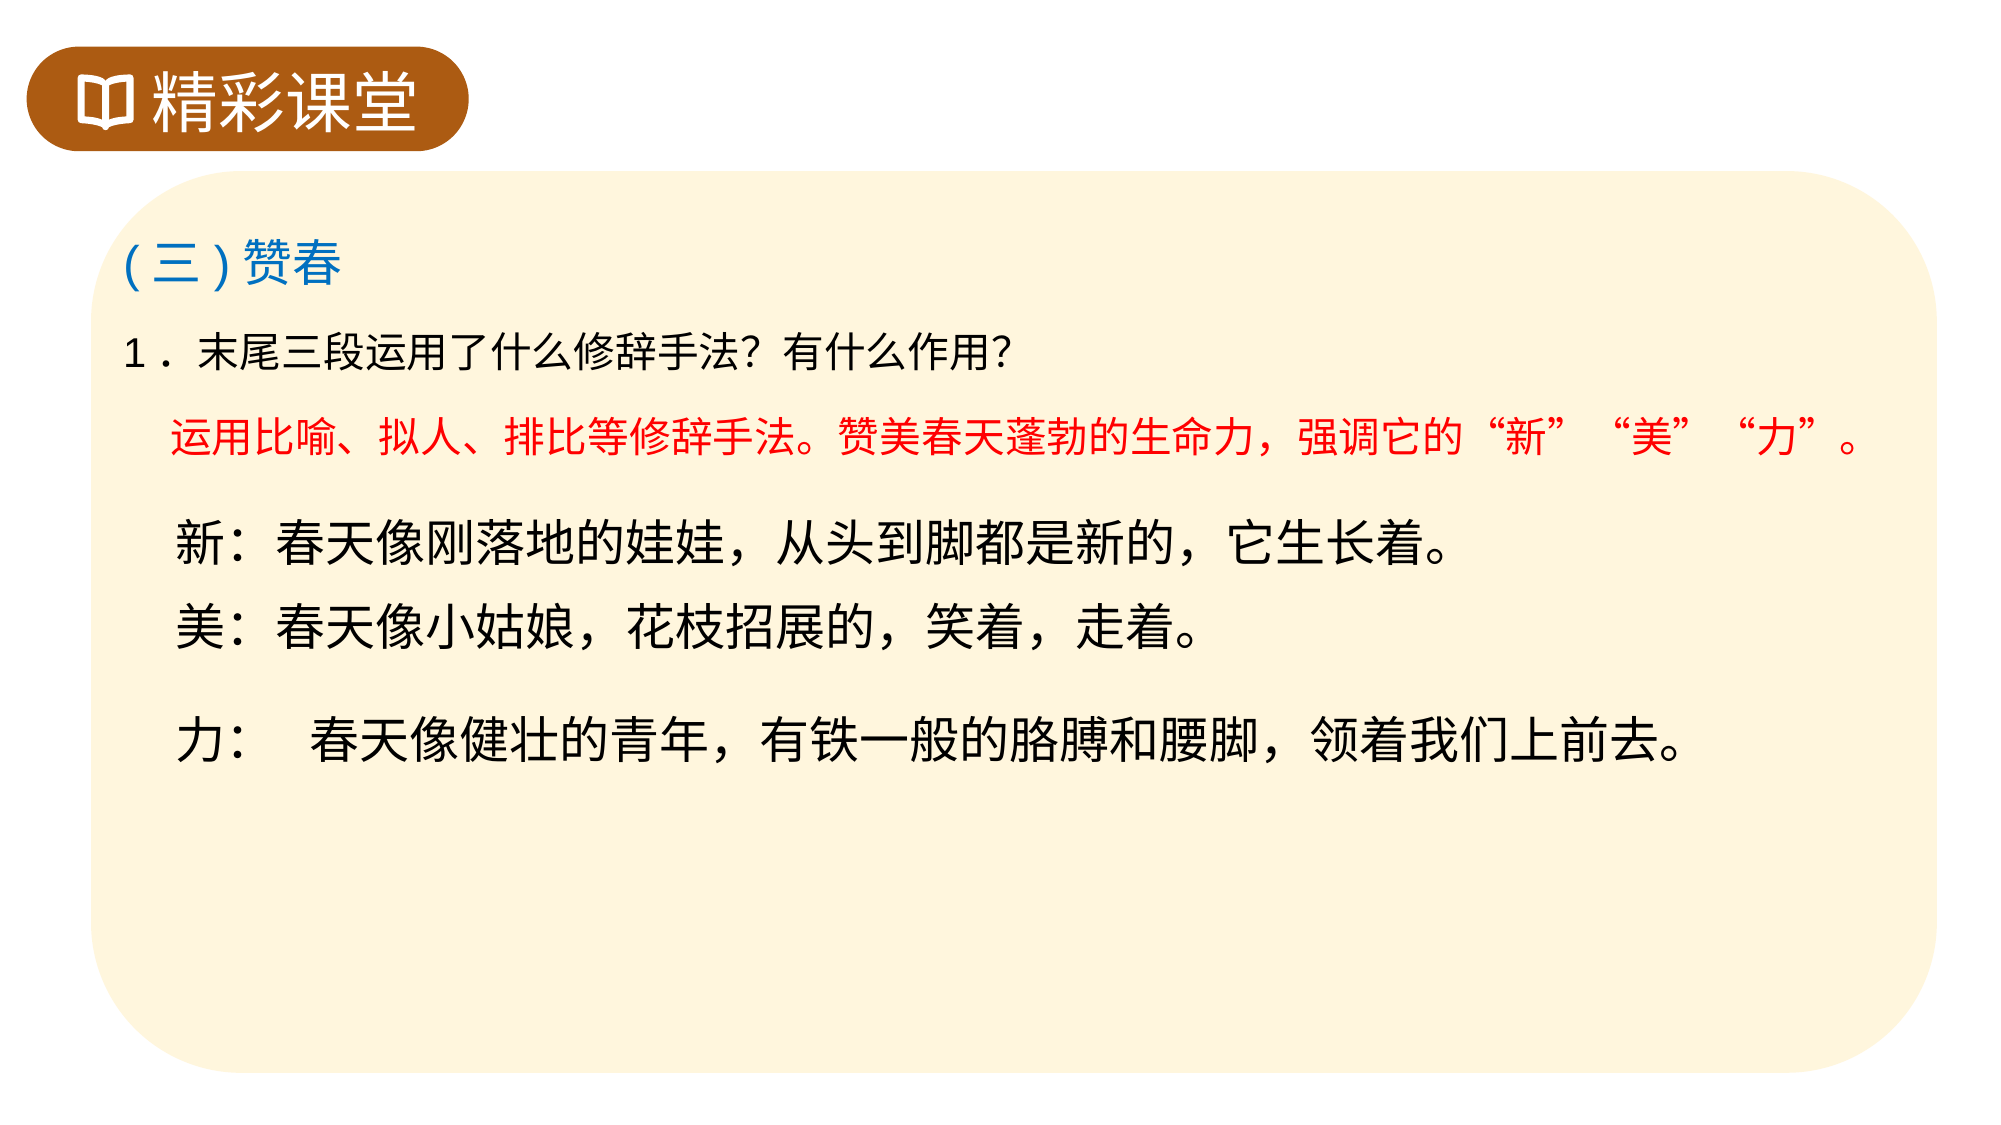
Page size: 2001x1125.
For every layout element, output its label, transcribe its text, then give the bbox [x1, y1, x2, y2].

text_box [77, 74, 134, 131]
text_box (三)赞春 1．末尾三段运用了什么修辞手法？有什么作用？ 运用比喻、拟人、排比等修辞手法。赞美春天蓬勃的生命力，强调它的“新”“美”“力”。 [108, 199, 1886, 469]
text_box 美：春天像小姑娘，花枝招展的，笑着，走着。 [160, 587, 1500, 701]
text_box [25, 45, 470, 153]
text_box 新：春天像刚落地的娃娃，从头到脚都是新的，它生长着。 [160, 503, 1531, 579]
text_box 力： 春天像健壮的青年，有铁一般的胳膊和腰脚，领着我们上前去。 [160, 701, 1780, 837]
text_box 精彩课堂 [137, 53, 444, 149]
